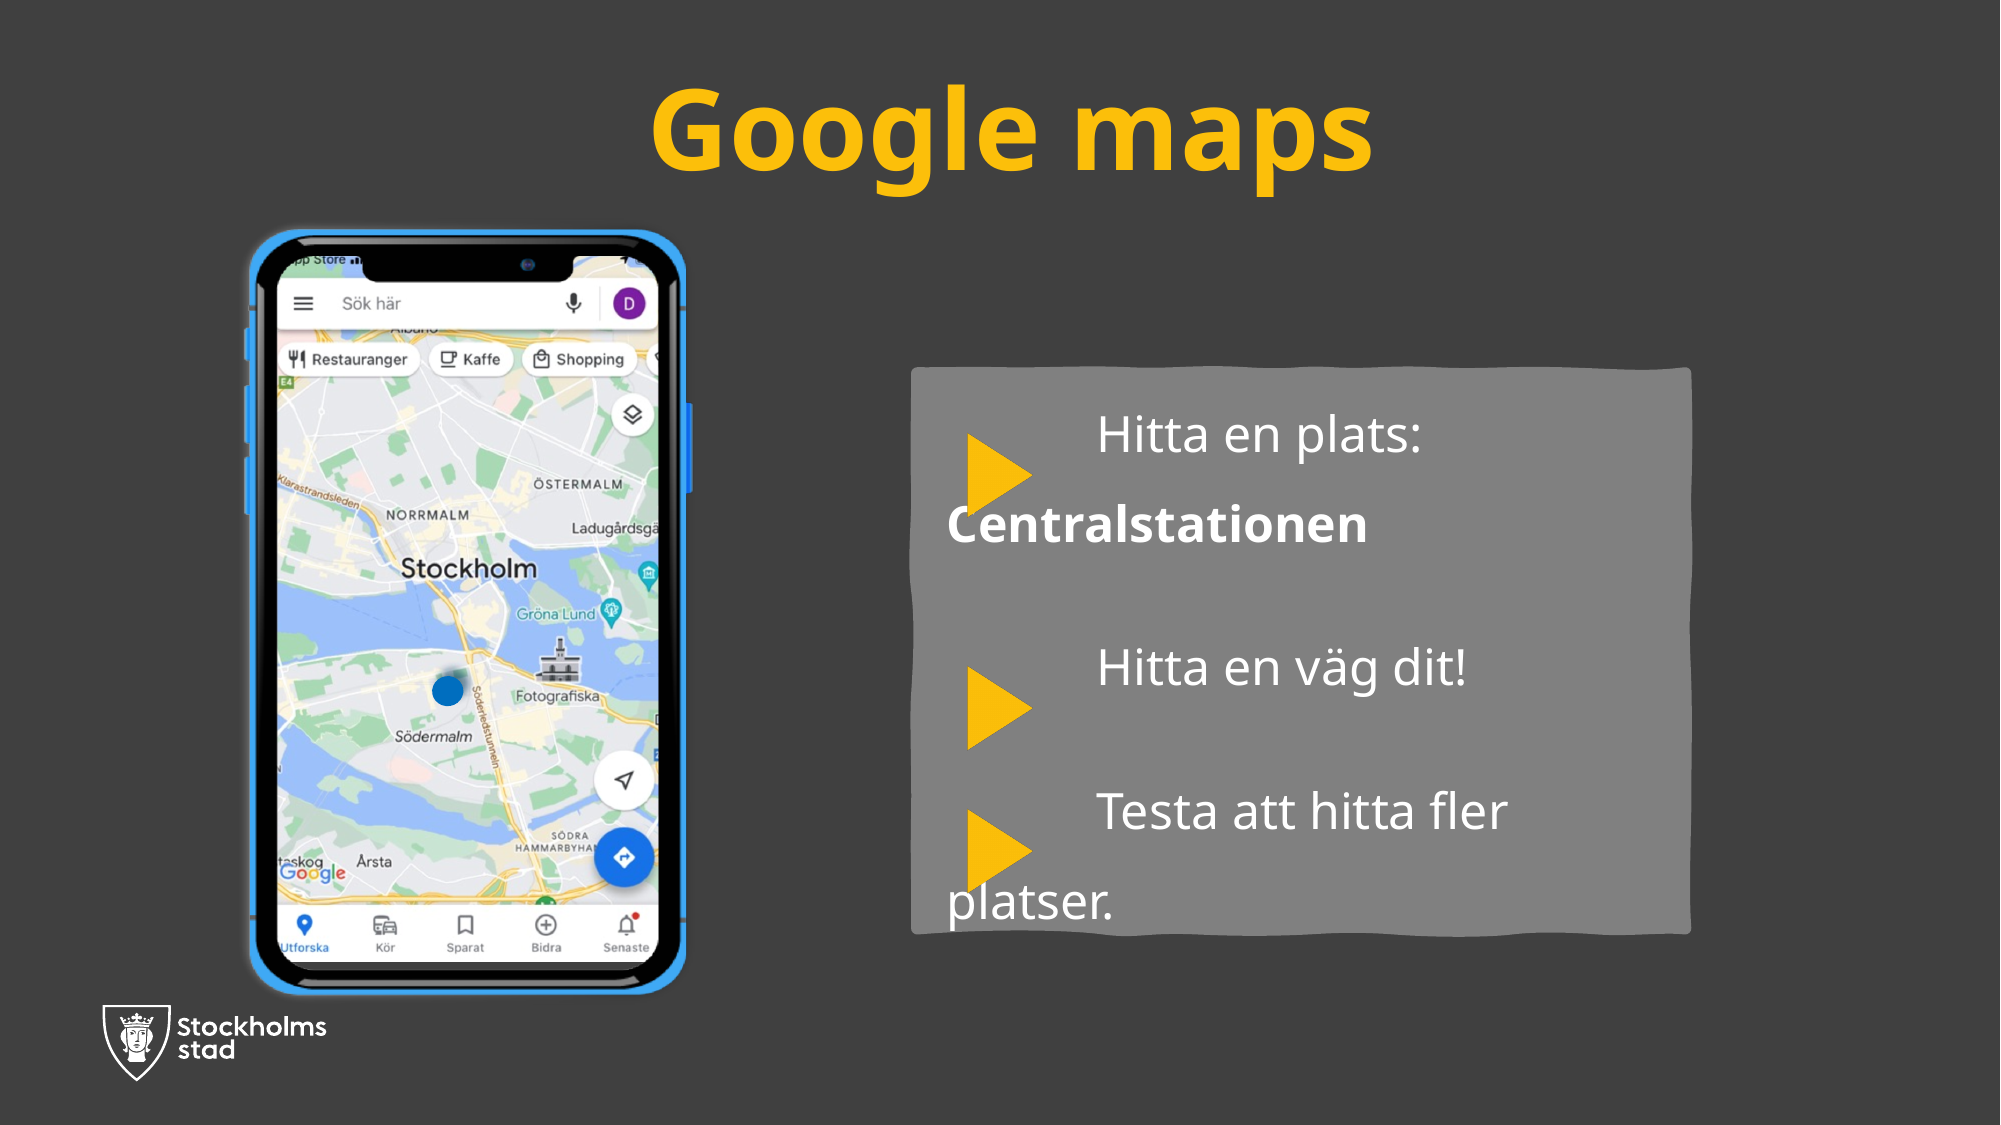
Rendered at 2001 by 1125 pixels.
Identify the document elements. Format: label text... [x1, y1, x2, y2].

title Google maps [102, 58, 1922, 212]
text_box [147, 141, 782, 1082]
picture [945, 420, 1055, 531]
picture [945, 795, 1055, 906]
text_box Hitta en plats: Centralstationen Hitta en väg dit! Testa att hitta fler platser. [915, 371, 1689, 931]
picture [945, 653, 1055, 764]
